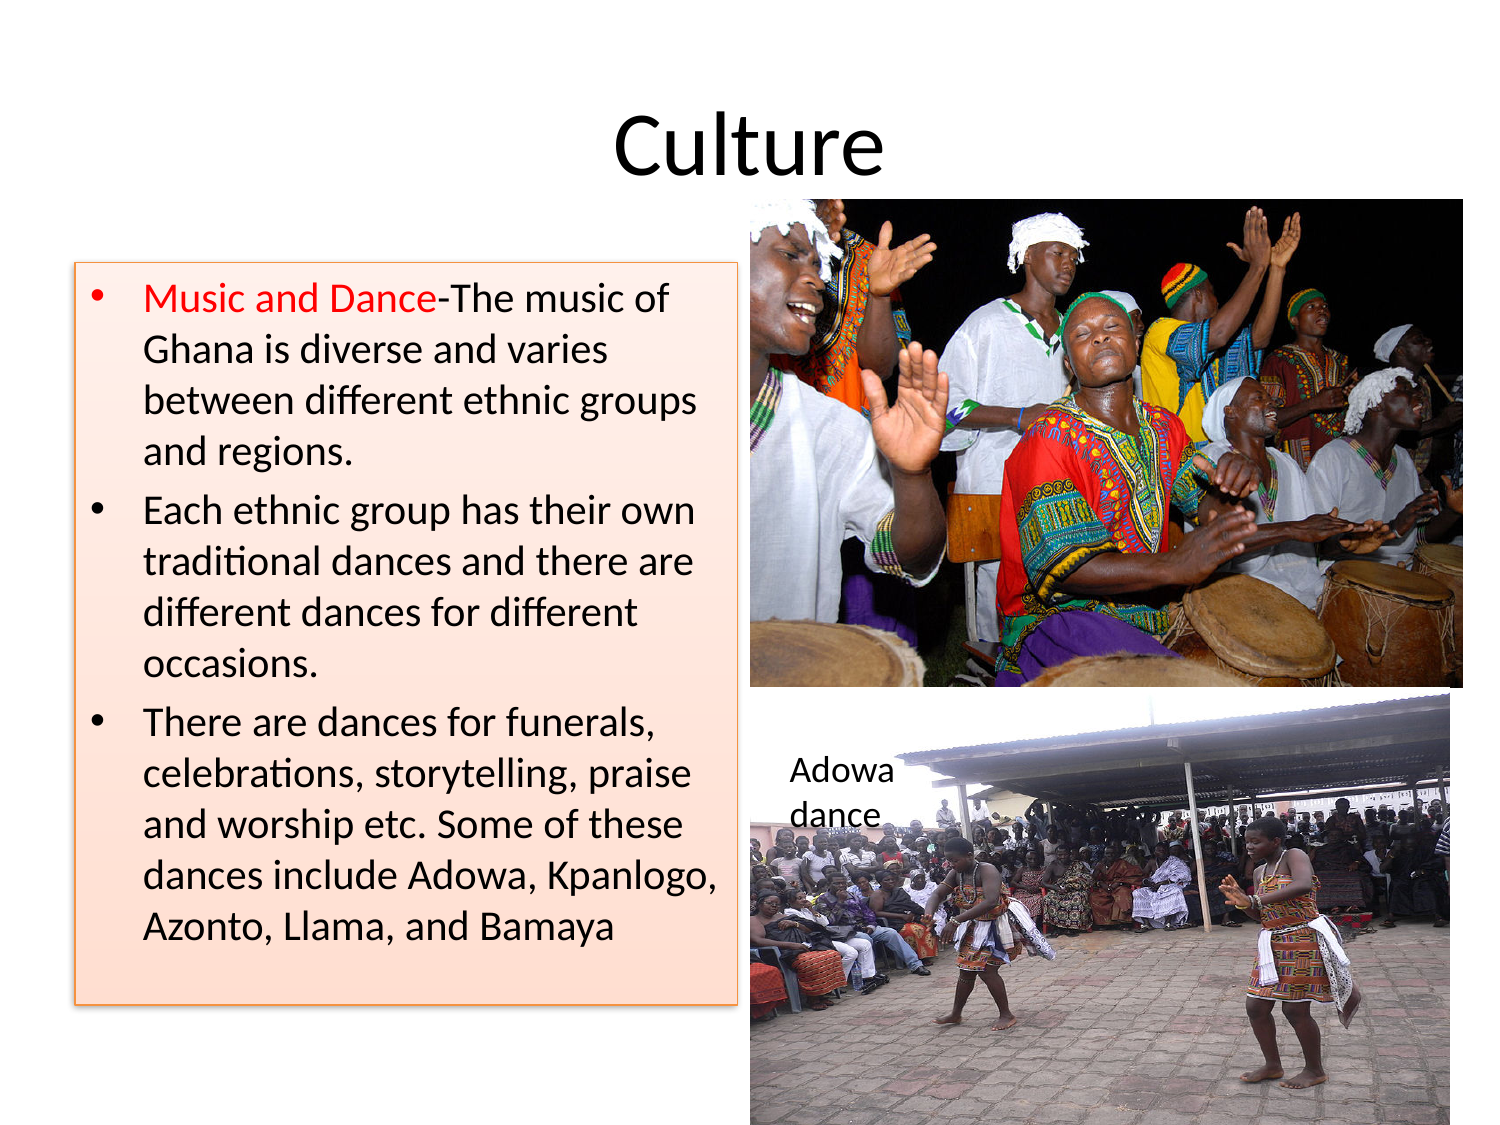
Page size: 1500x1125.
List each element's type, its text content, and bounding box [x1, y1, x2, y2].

picture [749, 199, 1463, 1125]
title Culture [75, 45, 1425, 233]
list Music and Dance-The music of Ghana is diverse and varies between different ethnic groups and regions. Each ethnic group has their own traditional dances and there are different dances for different occasions. There are dances for funerals, celebrations, storytelling, praise and worship etc. Some of these dances include Adowa, Kpanlogo, Azonto, Llama, and Bamaya [74, 262, 738, 1006]
